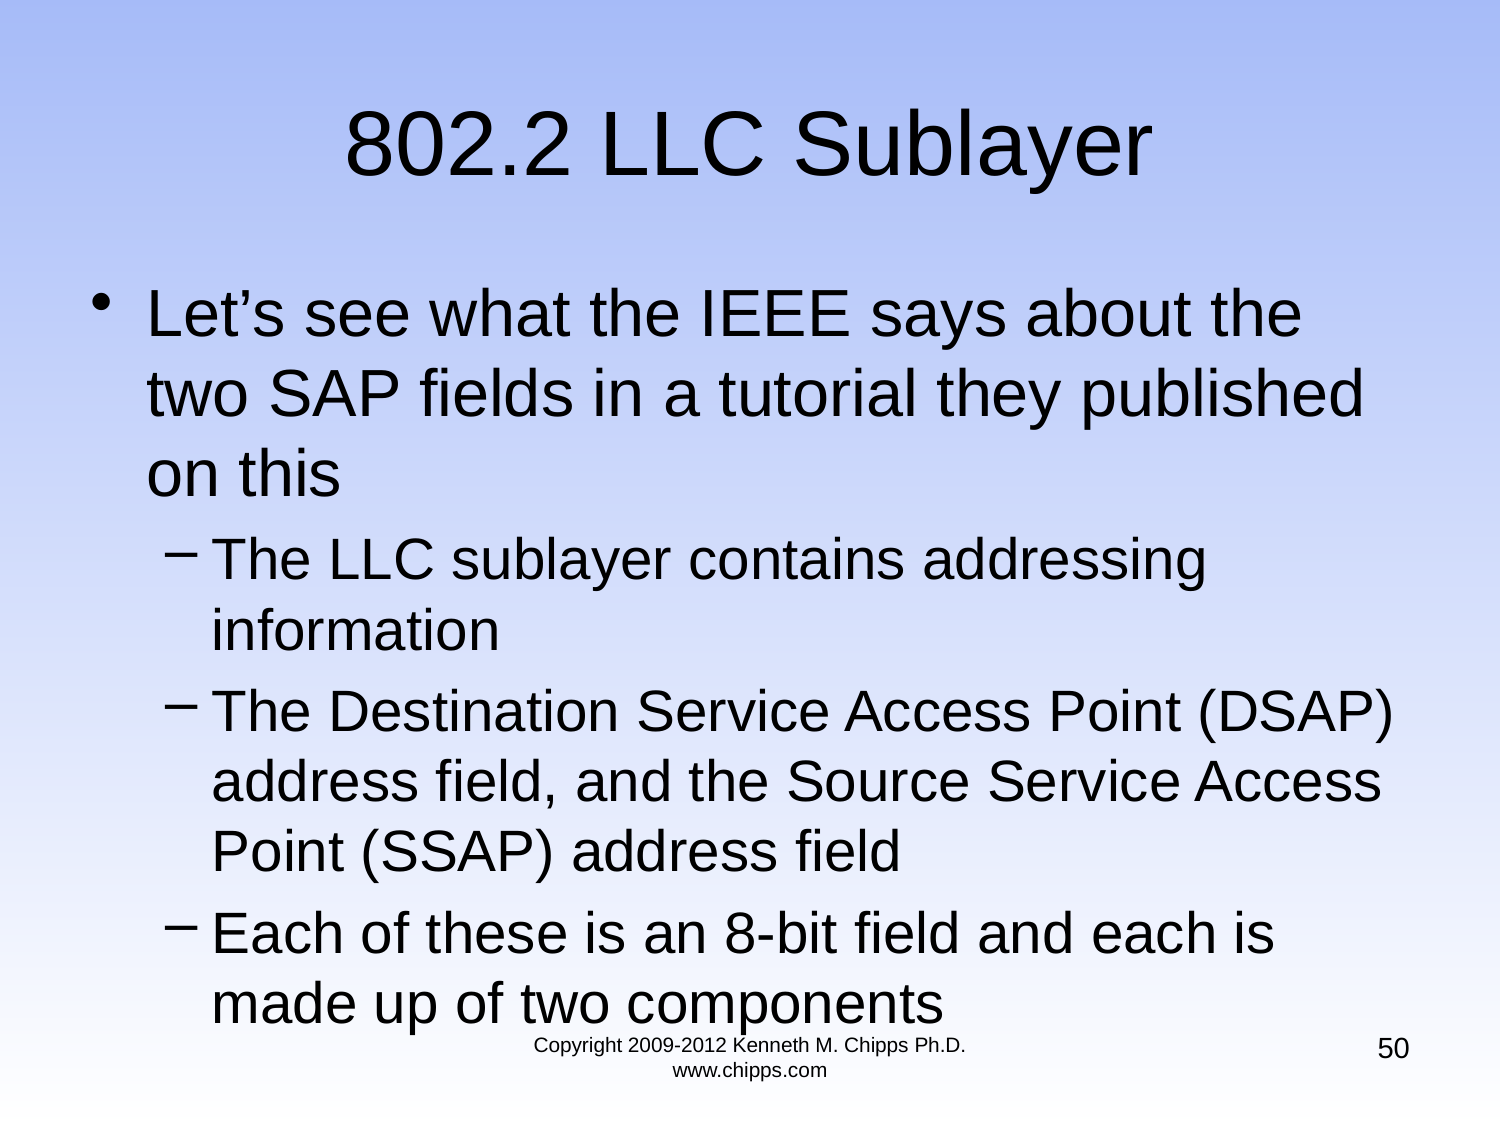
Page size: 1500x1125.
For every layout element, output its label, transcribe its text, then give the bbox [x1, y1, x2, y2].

slide_number 50 [1074, 1021, 1426, 1101]
footer Copyright 2009-2012 Kenneth M. Chipps Ph.D. www.chipps.com [449, 1024, 1051, 1103]
title 802.2 LLC Sublayer [74, 44, 1426, 233]
list Let’s see what the IEEE says about the two SAP fields in a tutorial they published on this The LLC sublayer contains addressing information The Destination Service Access Point (DSAP) address field, and the Source Service Access Point (SSAP) address field Each of these is an 8-bit field and each is made up of two components [74, 262, 1426, 1006]
